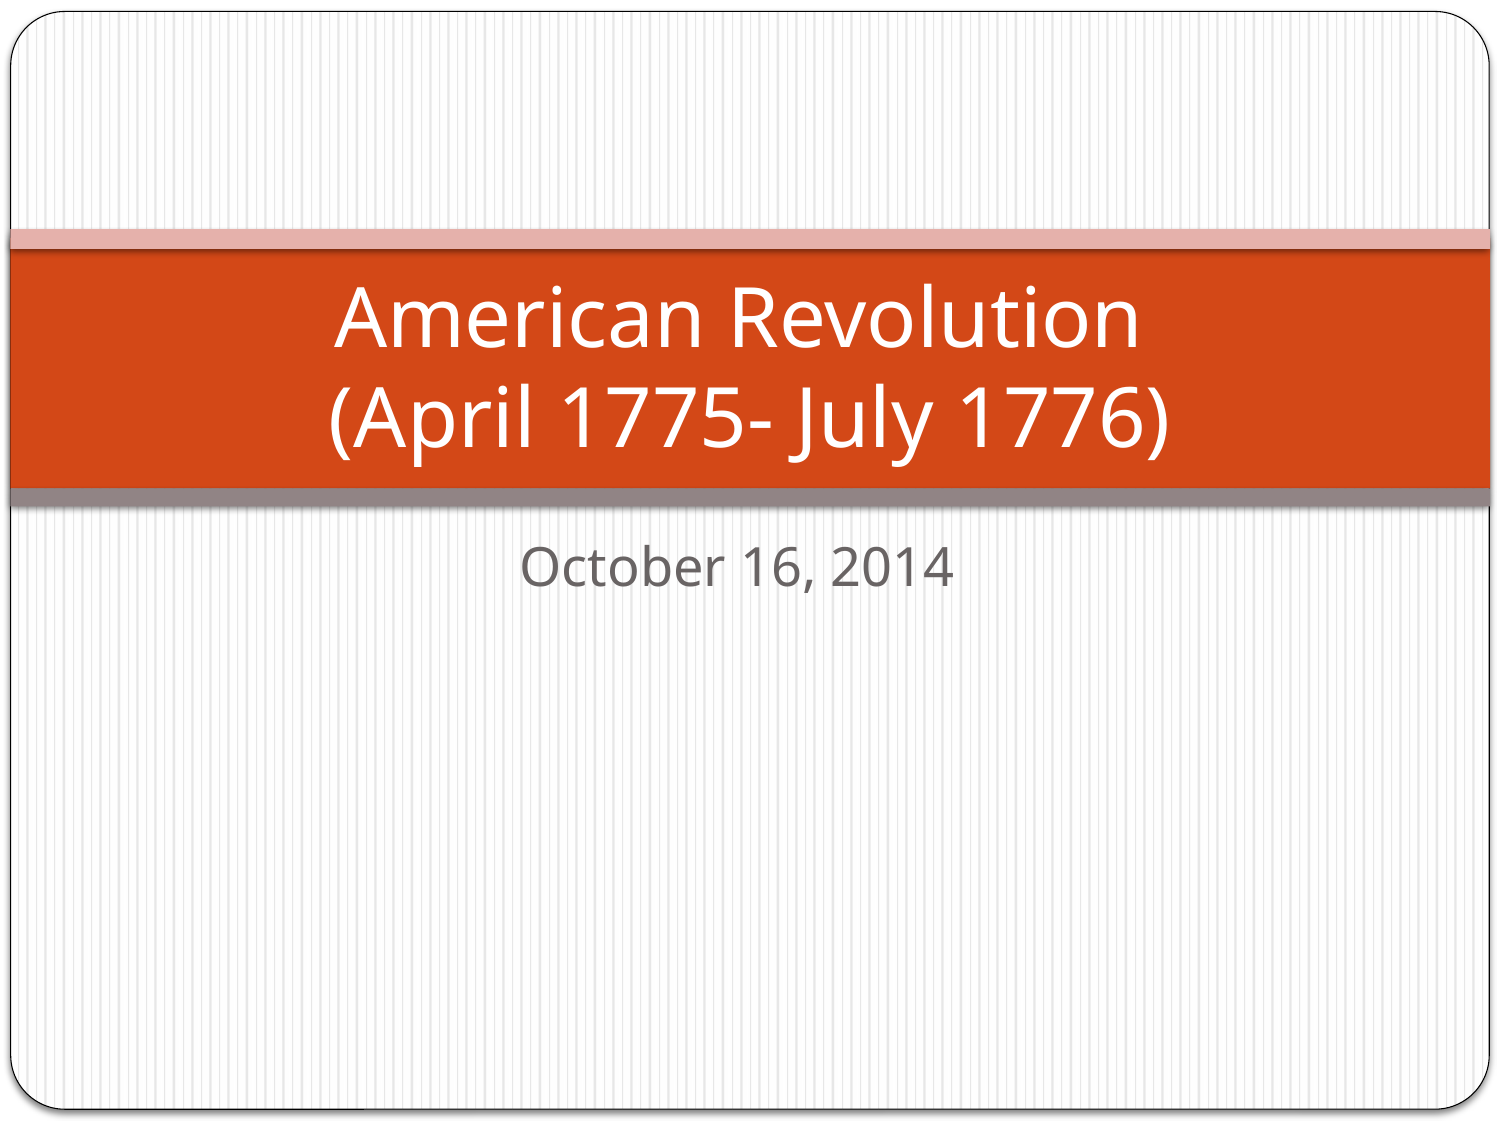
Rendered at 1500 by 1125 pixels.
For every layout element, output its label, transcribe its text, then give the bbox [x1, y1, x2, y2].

title American Revolution (April 1775- July 1776) [75, 247, 1425, 489]
subtitle October 16, 2014 [212, 525, 1263, 788]
